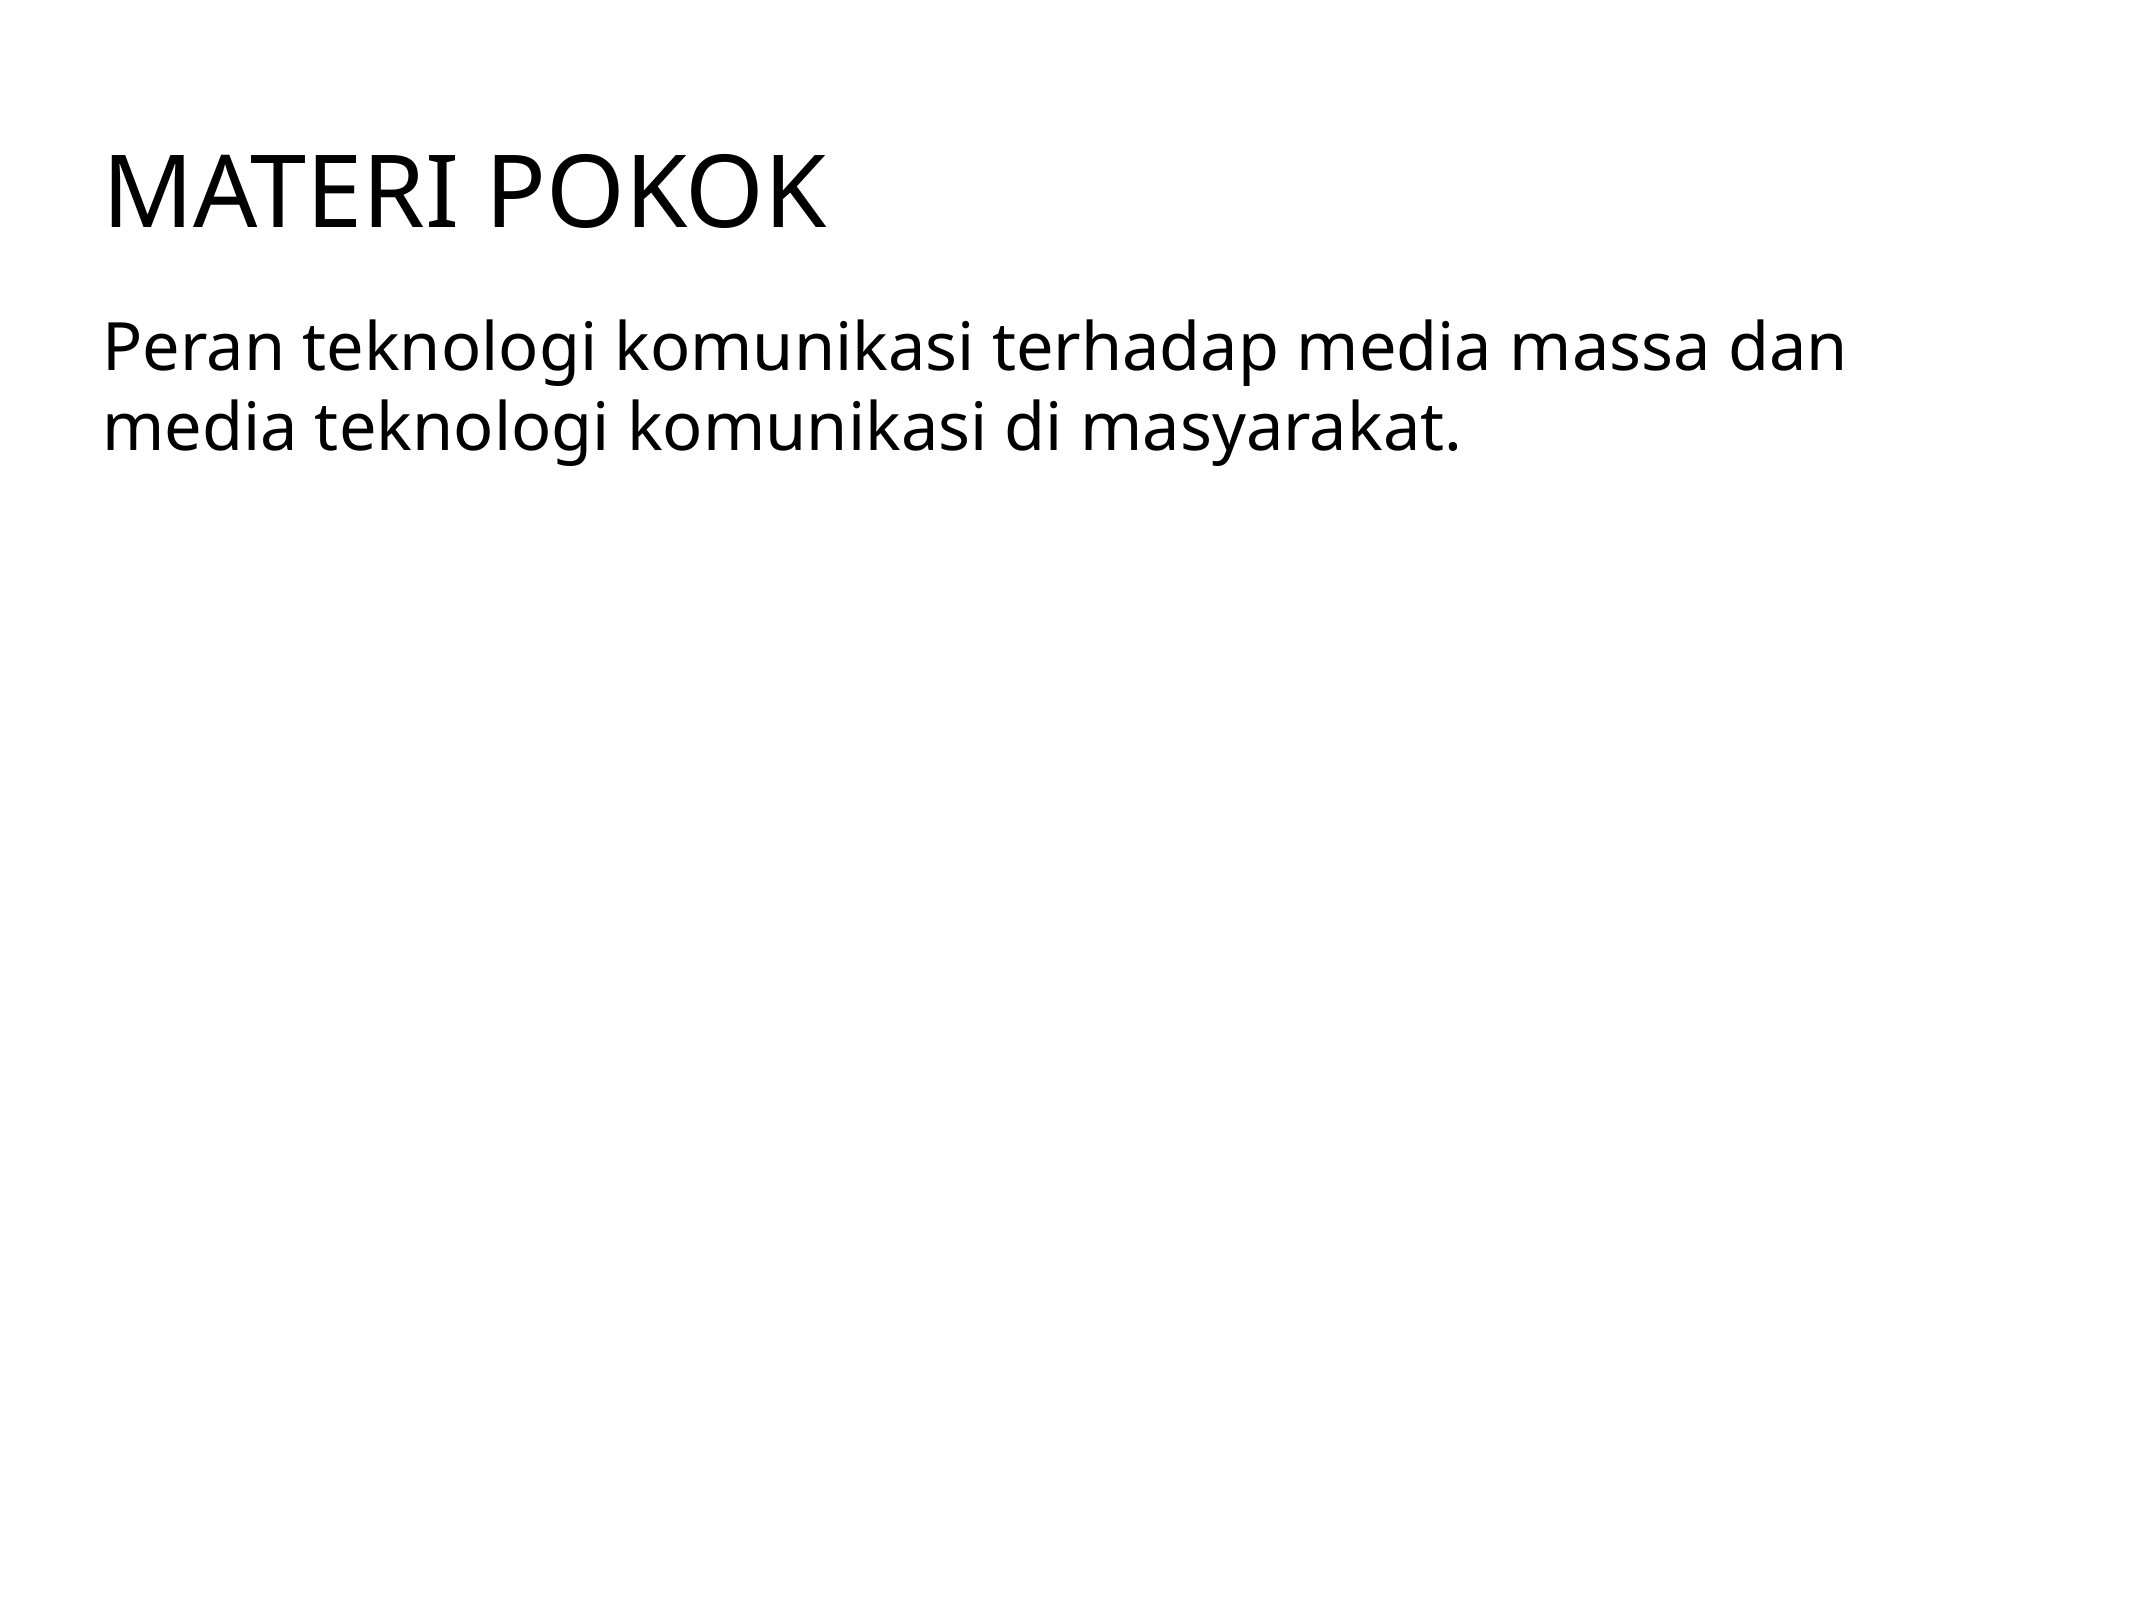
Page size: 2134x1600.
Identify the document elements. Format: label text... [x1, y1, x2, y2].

list Peran teknologi komunikasi terhadap media massa dan media teknologi komunikasi di masyarakat. [93, 295, 2041, 1482]
title Materi POKOK [93, 118, 2041, 238]
